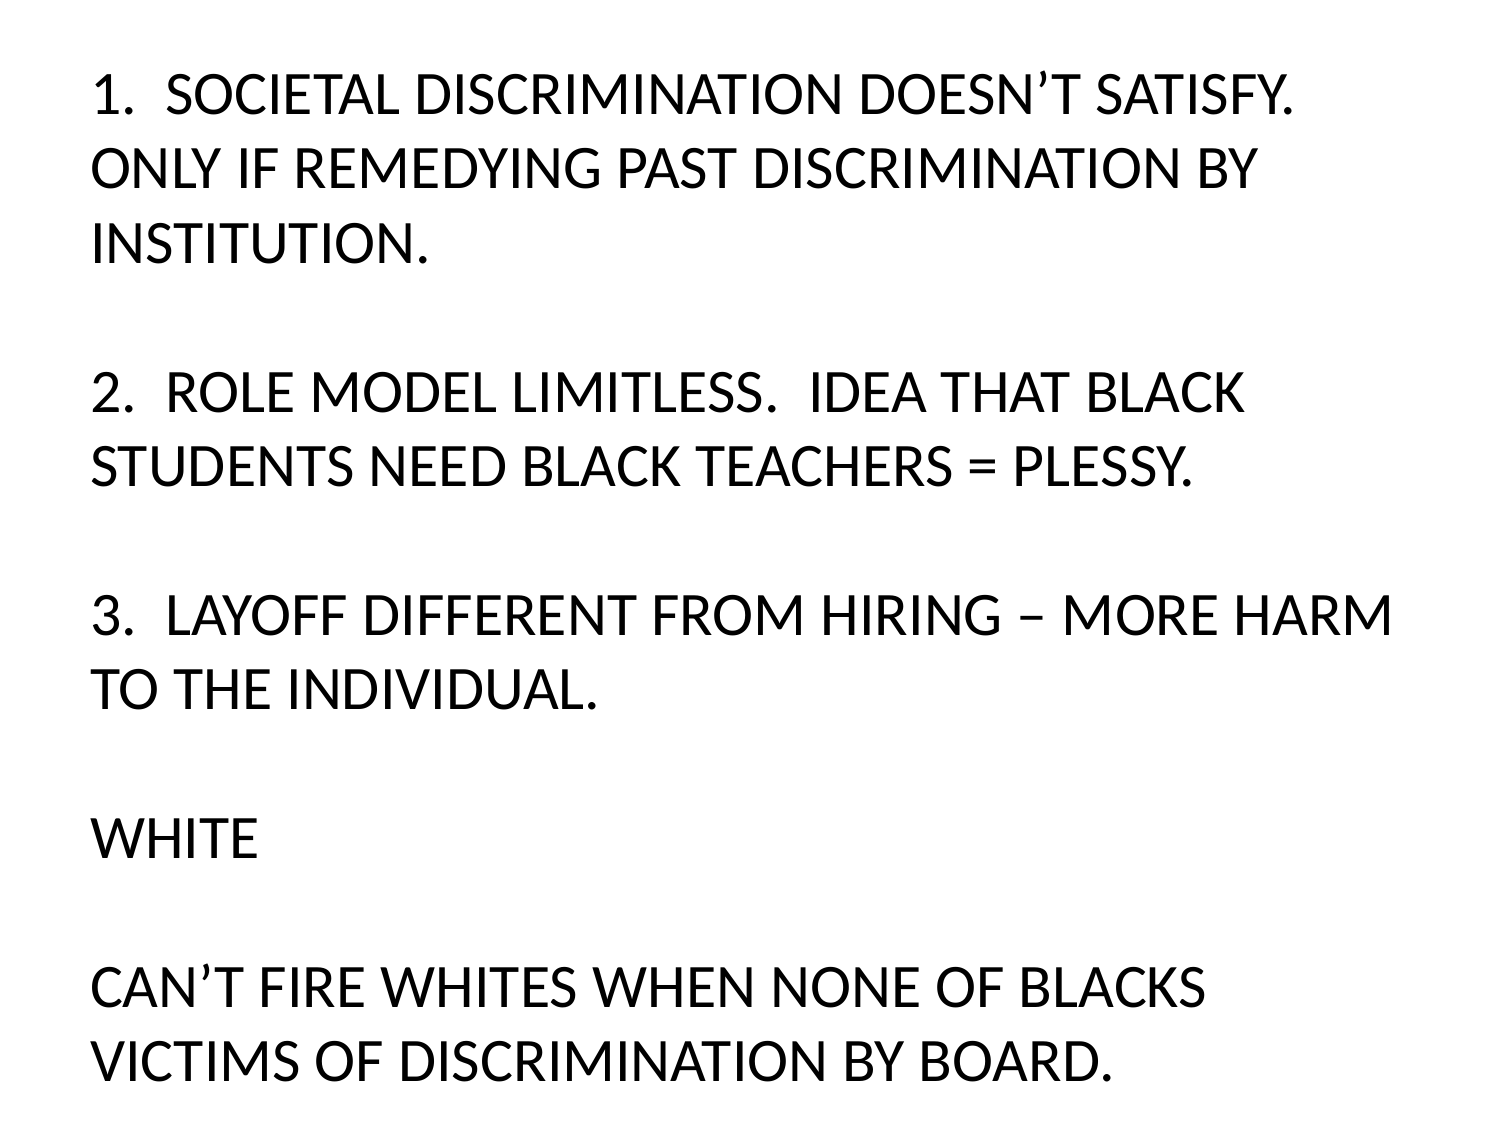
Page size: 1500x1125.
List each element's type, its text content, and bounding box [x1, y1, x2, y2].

title 1. SOCIETAL DISCRIMINATION DOESN’T SATISFY. ONLY IF REMEDYING PAST DISCRIMINATION BY INSTITUTION. 2. ROLE MODEL LIMITLESS. IDEA THAT BLACK STUDENTS NEED BLACK TEACHERS = PLESSY. 3. LAYOFF DIFFERENT FROM HIRING – MORE HARM TO THE INDIVIDUAL. WHITE CAN’T FIRE WHITES WHEN NONE OF BLACKS VICTIMS OF DISCRIMINATION BY BOARD. [75, 45, 1425, 1113]
